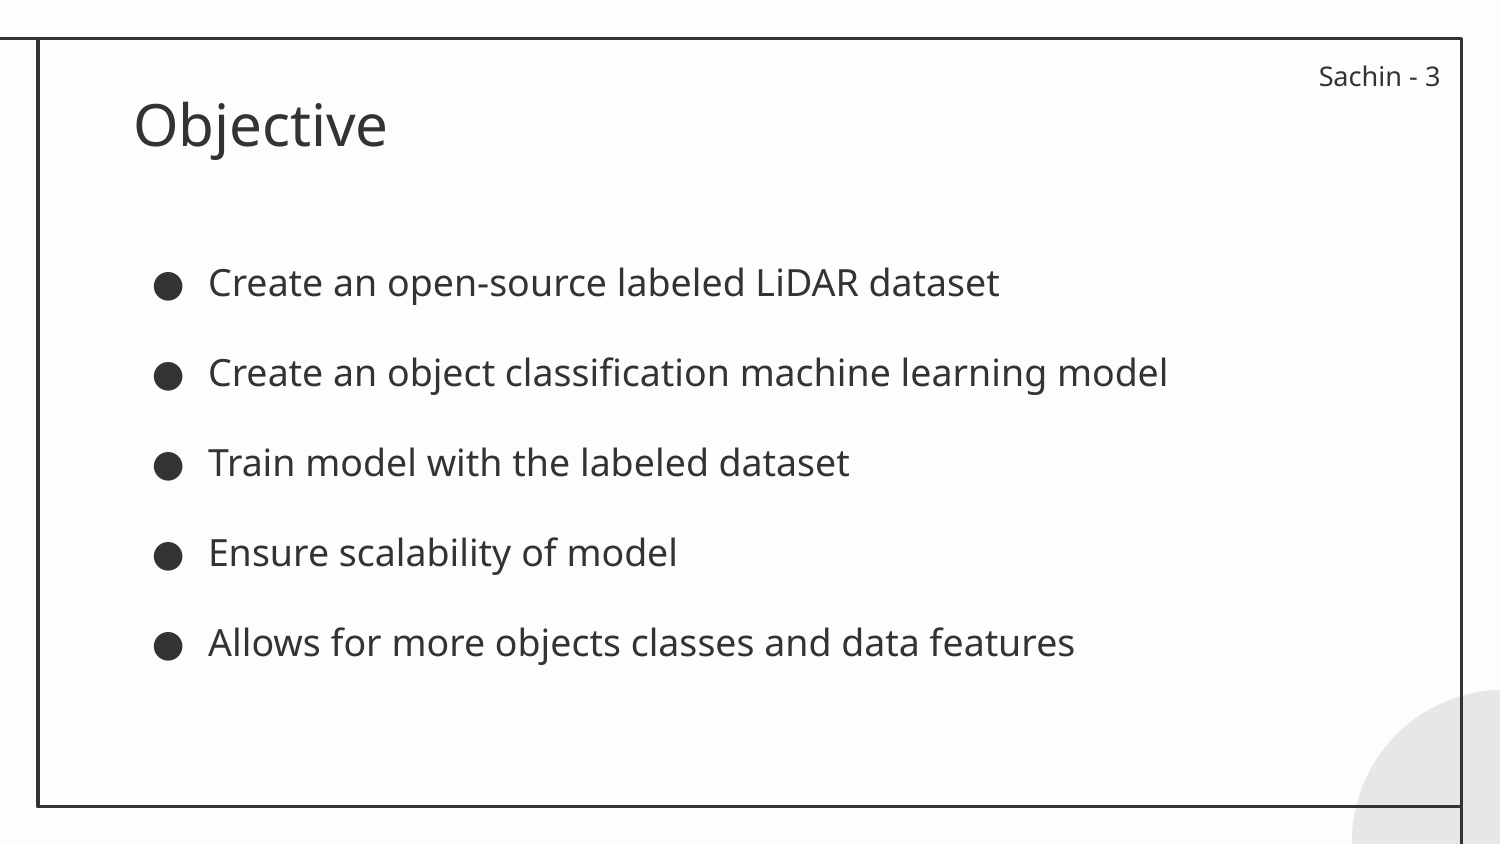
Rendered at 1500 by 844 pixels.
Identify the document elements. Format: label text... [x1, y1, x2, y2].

slide_number Sachin - ‹#› [1208, 44, 1456, 110]
list Create an open-source labeled LiDAR dataset Create an object classification machine learning model Train model with the labeled dataset Ensure scalability of model Allows for more objects classes and data features [118, 199, 1382, 730]
title Objective [118, 72, 1382, 167]
